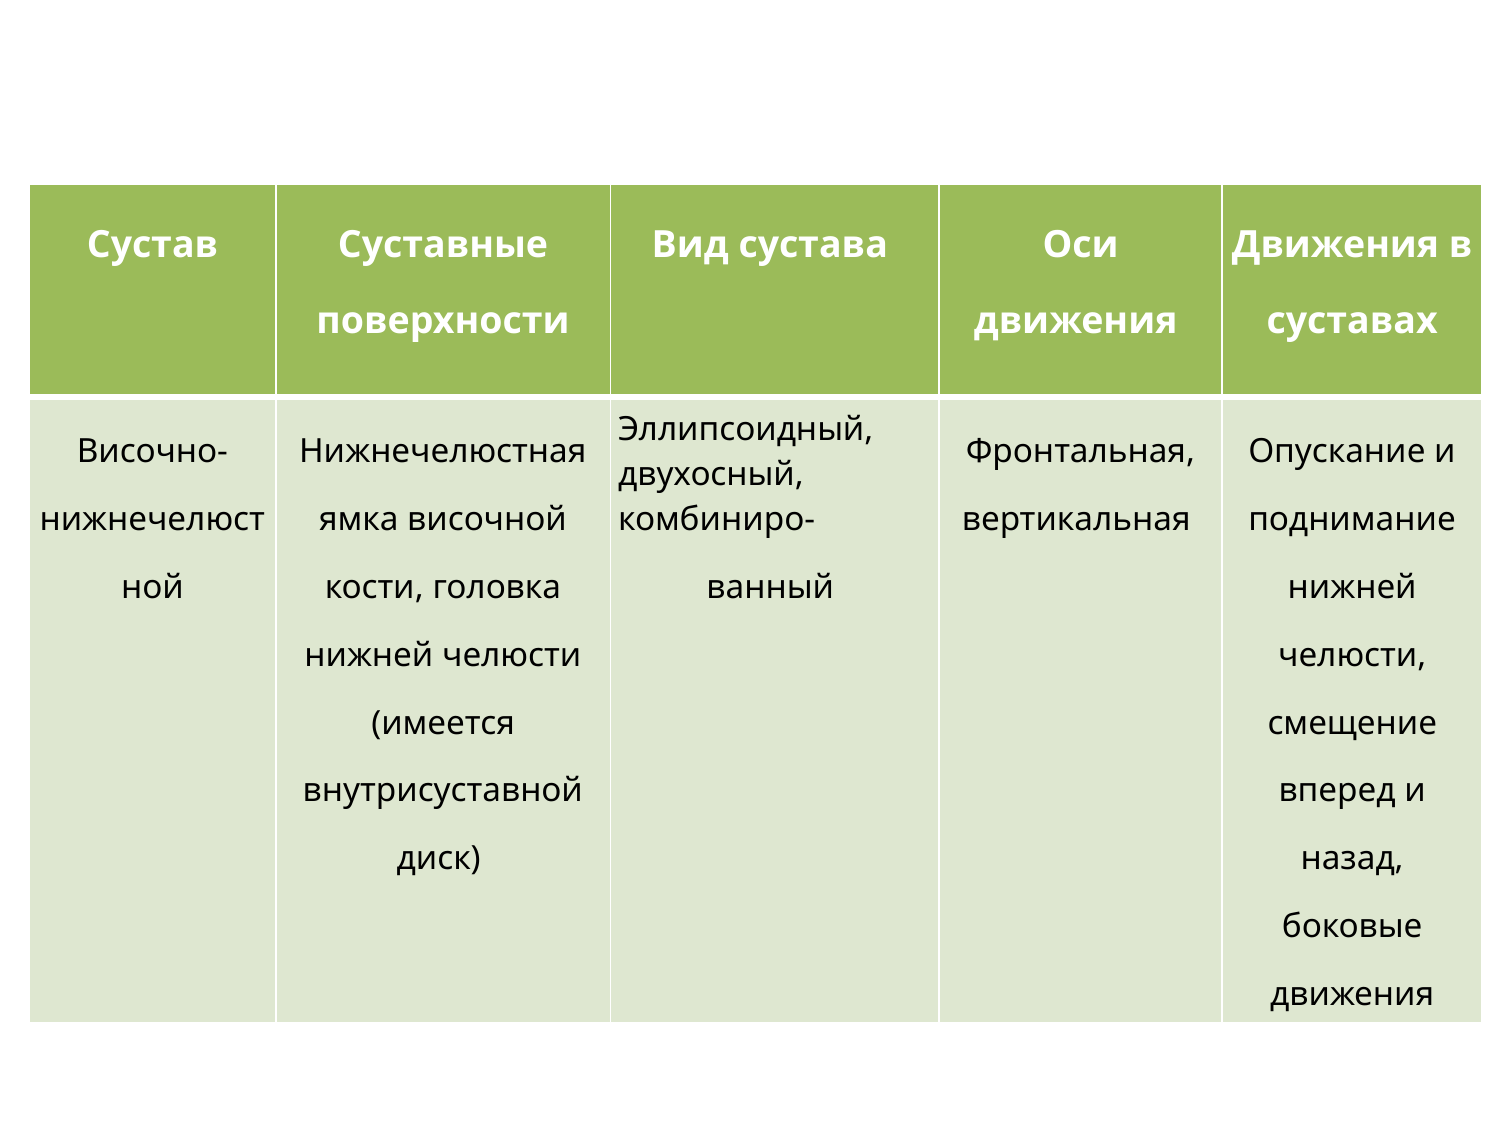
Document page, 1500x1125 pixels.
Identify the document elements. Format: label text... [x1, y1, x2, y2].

table_cell Эллипсоидный, двухосный, комбиниро- ванный [611, 400, 938, 1022]
table_header Суставные поверхности [277, 185, 610, 394]
table_header Оси движения [940, 185, 1221, 394]
table_cell Фронтальная, вертикальная [940, 400, 1221, 1022]
table_cell Височно-нижнечелюстной [30, 400, 275, 1022]
table_cell Опускание и поднимание нижней челюсти, смещение вперед и назад, боковые движения [1223, 400, 1481, 1022]
table_cell Нижнечелюстная ямка височной кости, головка нижней челюсти (имеется внутрисуставной диск) [277, 400, 610, 1022]
table_header Вид сустава [611, 185, 938, 394]
table_header Движения в суставах [1223, 185, 1481, 394]
table_header Сустав [30, 185, 275, 394]
